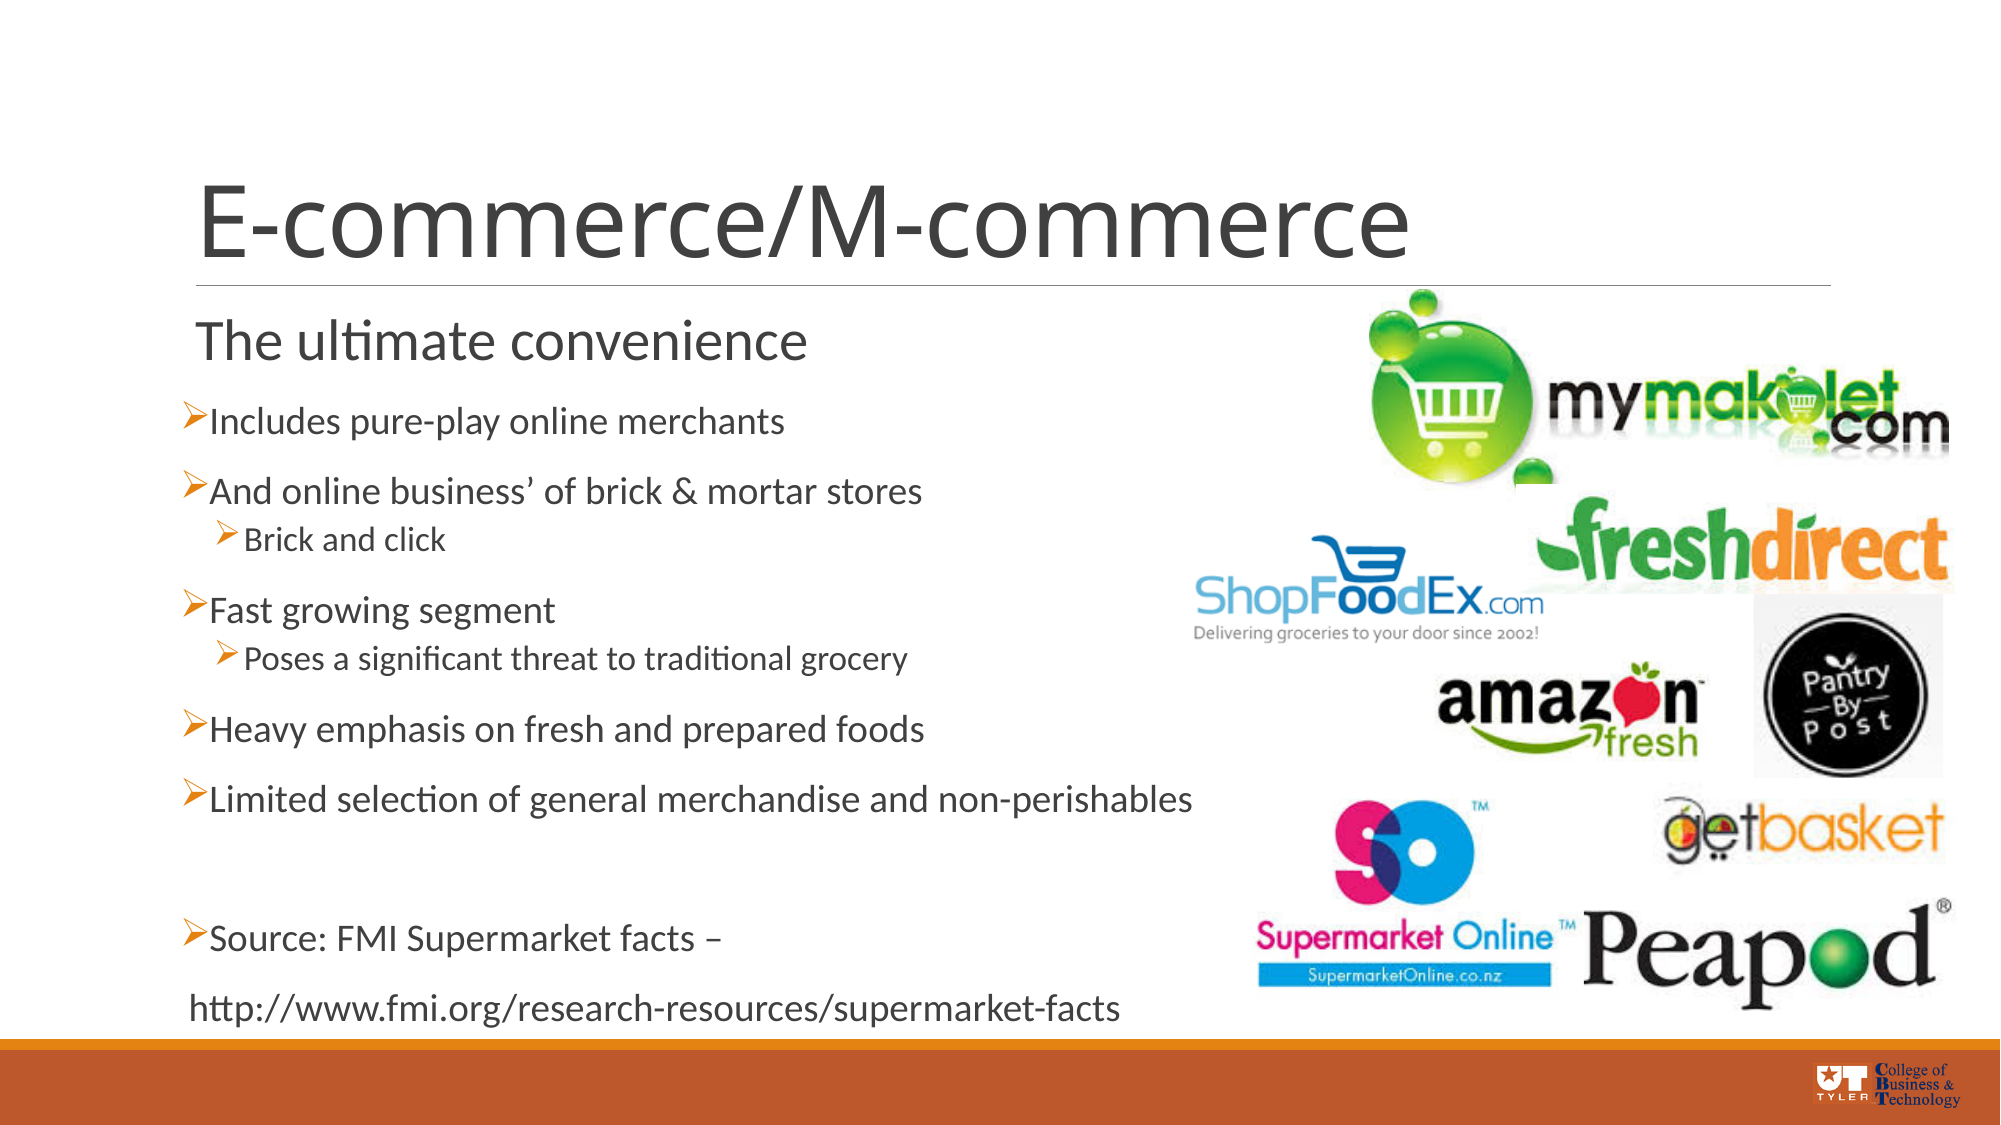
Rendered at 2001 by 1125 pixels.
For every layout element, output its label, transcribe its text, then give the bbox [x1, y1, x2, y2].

picture [1185, 289, 1970, 888]
title E-commerce/M-commerce [180, 47, 1830, 285]
picture [1807, 1057, 1984, 1110]
picture [1250, 773, 1969, 1011]
picture [1408, 659, 1732, 770]
list The ultimate convenience Includes pure-play online merchants And online business’ of brick & mortar stores Brick and click Fast growing segment Poses a significant threat to traditional grocery Heavy emphasis on fresh and prepared foods Limited selection of general merchandise and non-perishables Source: FMI Supermarket facts – http://www.fmi.org/research-resources/supermarket-facts [180, 302, 1830, 1040]
